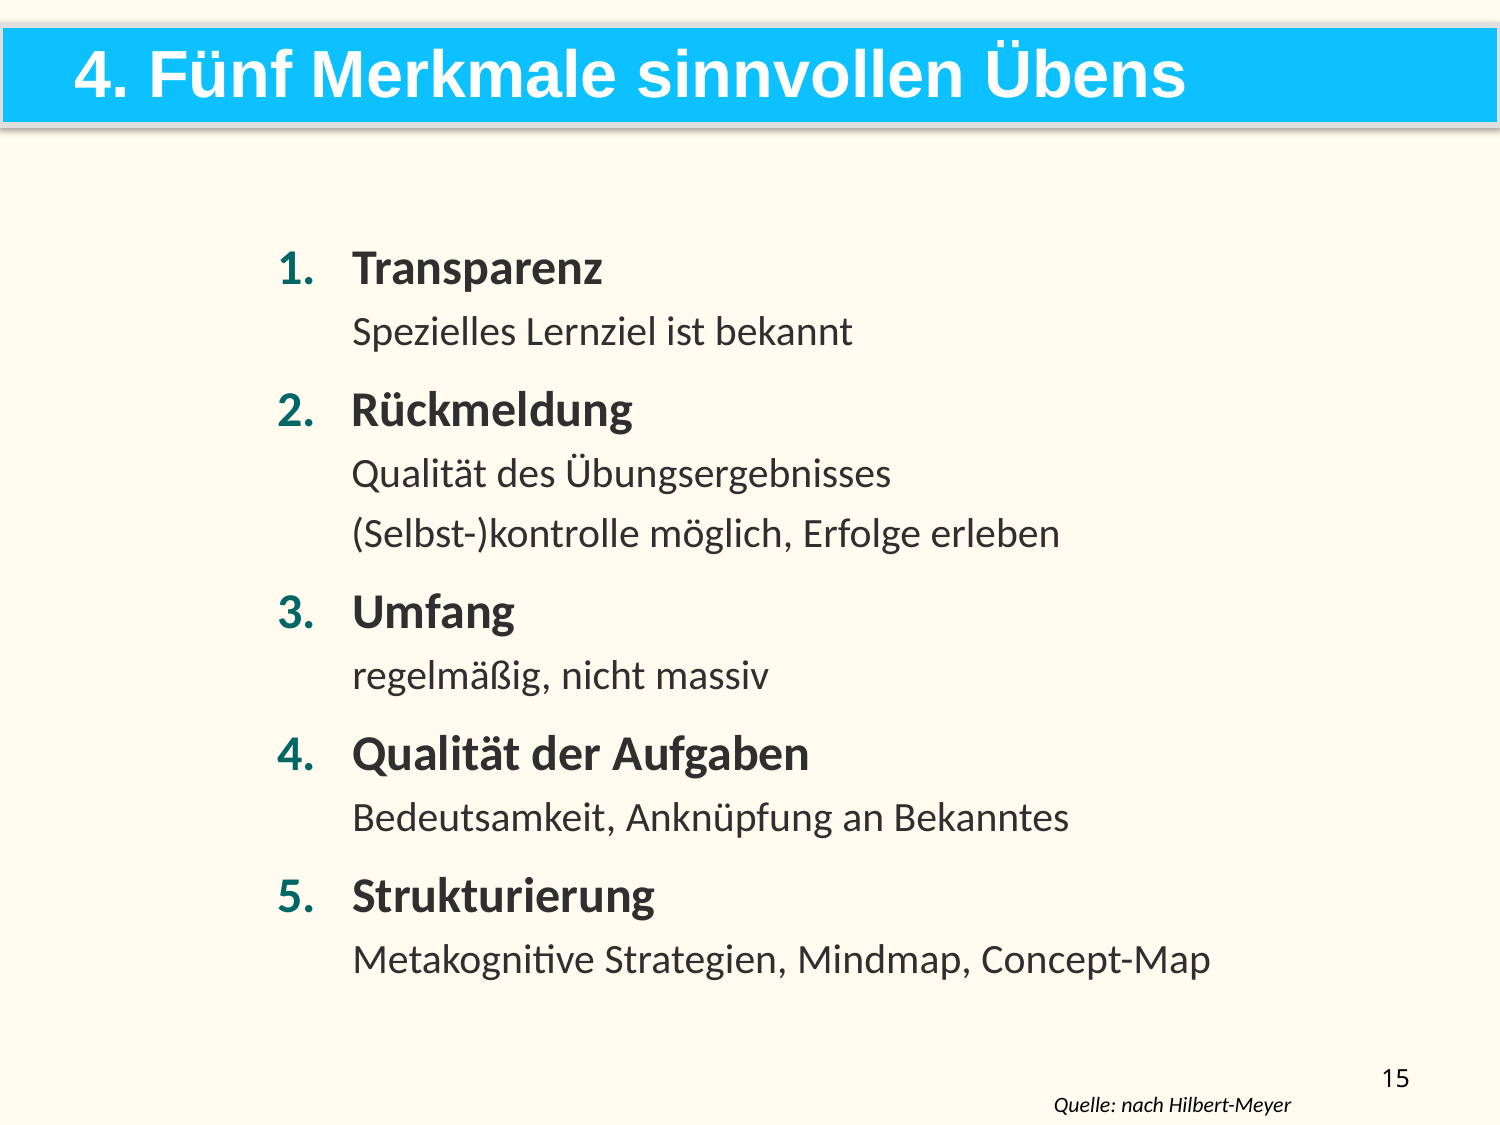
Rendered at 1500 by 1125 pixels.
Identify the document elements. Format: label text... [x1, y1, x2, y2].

text_box Quelle: nach Hilbert-Meyer [1039, 1083, 1307, 1125]
text_box Transparenz Spezielles Lernziel ist bekannt Rückmeldung Qualität des Übungsergebnisses (Selbst-)kontrolle möglich, Erfolge erleben Umfang regelmäßig, nicht massiv Qualität der Aufgaben Bedeutsamkeit, Anknüpfung an Bekanntes Strukturierung Metakognitive Strategien, Mindmap, Concept-Map [262, 174, 1425, 1013]
slide_number 15 [1074, 1024, 1426, 1101]
text_box 4. Fünf Merkmale sinnvollen Übens [0, 22, 1500, 128]
